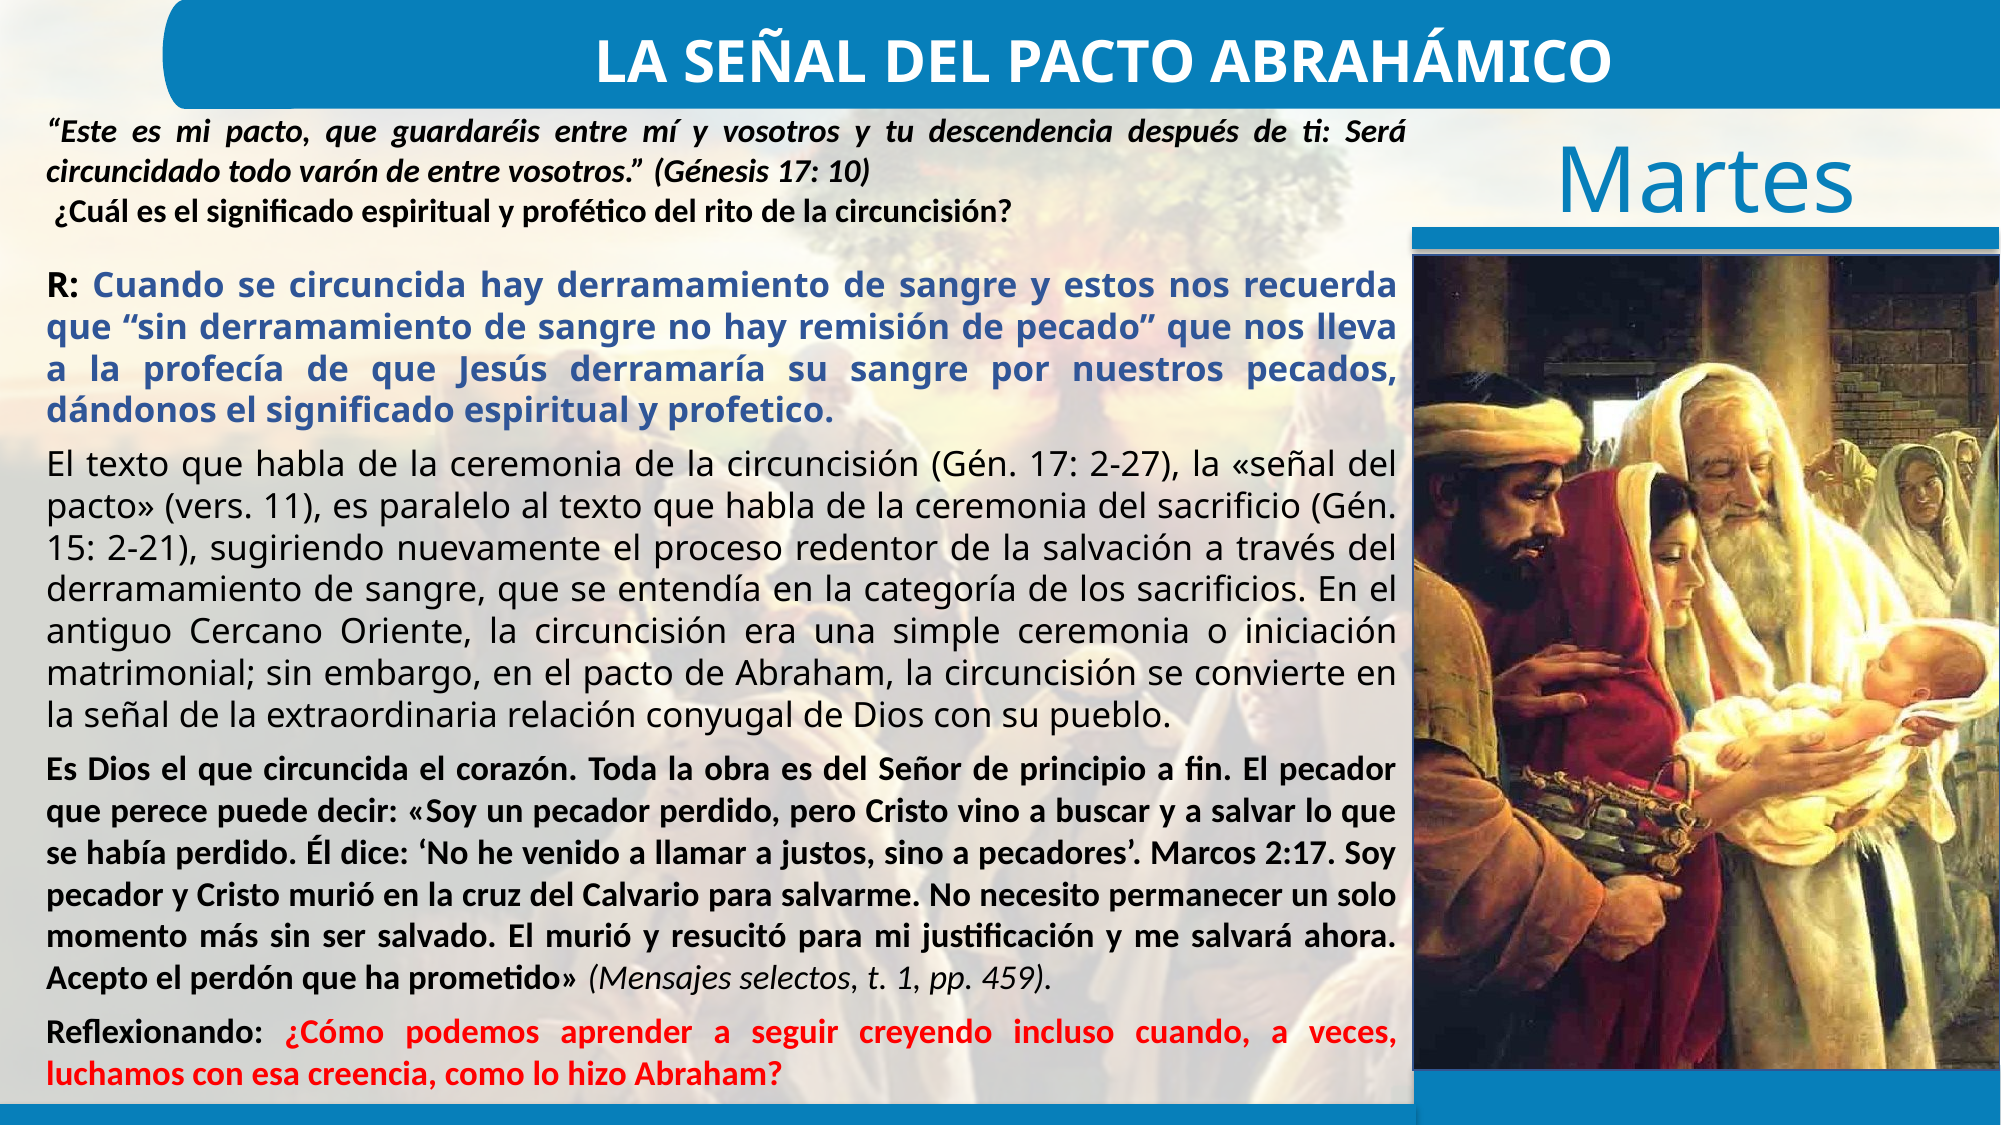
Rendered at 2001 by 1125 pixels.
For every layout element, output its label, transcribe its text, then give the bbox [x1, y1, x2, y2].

text_box LA SEÑAL DEL PACTO ABRAHÁMICO [208, 16, 2000, 102]
text_box “Este es mi pacto, que guardaréis entre mí y vosotros y tu descendencia después de ti: Será circuncidado todo varón de entre vosotros.” (Génesis 17: 10) ¿Cuál es el significado espiritual y profético del rito de la circuncisión? [31, 101, 1424, 237]
text_box R: Cuando se circuncida hay derramamiento de sangre y estos nos recuerda que “sin derramamiento de sangre no hay remisión de pecado” que nos lleva a la profecía de que Jesús derramaría su sangre por nuestros pecados, dándonos el significado espiritual y profetico. El texto que habla de la ceremonia de la circuncisión (Gén. 17: 2-27), la «señal del pacto» (vers. 11), es paralelo al texto que habla de la ceremonia del sacrificio (Gén. 15: 2-21), sugiriendo nuevamente el proceso redentor de la salvación a través del derramamiento de sangre, que se entendía en la categoría de los sacrificios. En el antiguo Cercano Oriente, la circuncisión era una simple ceremonia o iniciación matrimonial; sin embargo, en el pacto de Abraham, la circuncisión se convierte en la señal de la extraordinaria relación conyugal de Dios con su pueblo. Es Dios el que circuncida el corazón. Toda la obra es del Señor de principio a fin. El pecador que perece puede decir: «Soy un pecador perdido, pero Cristo vino a buscar y a salvar lo que se había perdido. Él dice: ‘No he venido a llamar a justos, sino a pecadores’. Marcos 2:17. Soy pecador y Cristo murió en la cruz del Calvario para salvarme. No necesito permanecer un solo momento más sin ser salvado. El murió y resucitó para mi justificación y me salvará ahora. Acepto el perdón que ha prometido» (Mensajes selectos, t. 1, pp. 459). Reflexionando: ¿Cómo podemos aprender a seguir creyendo incluso cuando, a veces, luchamos con esa creencia, como lo hizo Abraham? [31, 255, 1414, 1109]
text_box [1412, 254, 2000, 1071]
